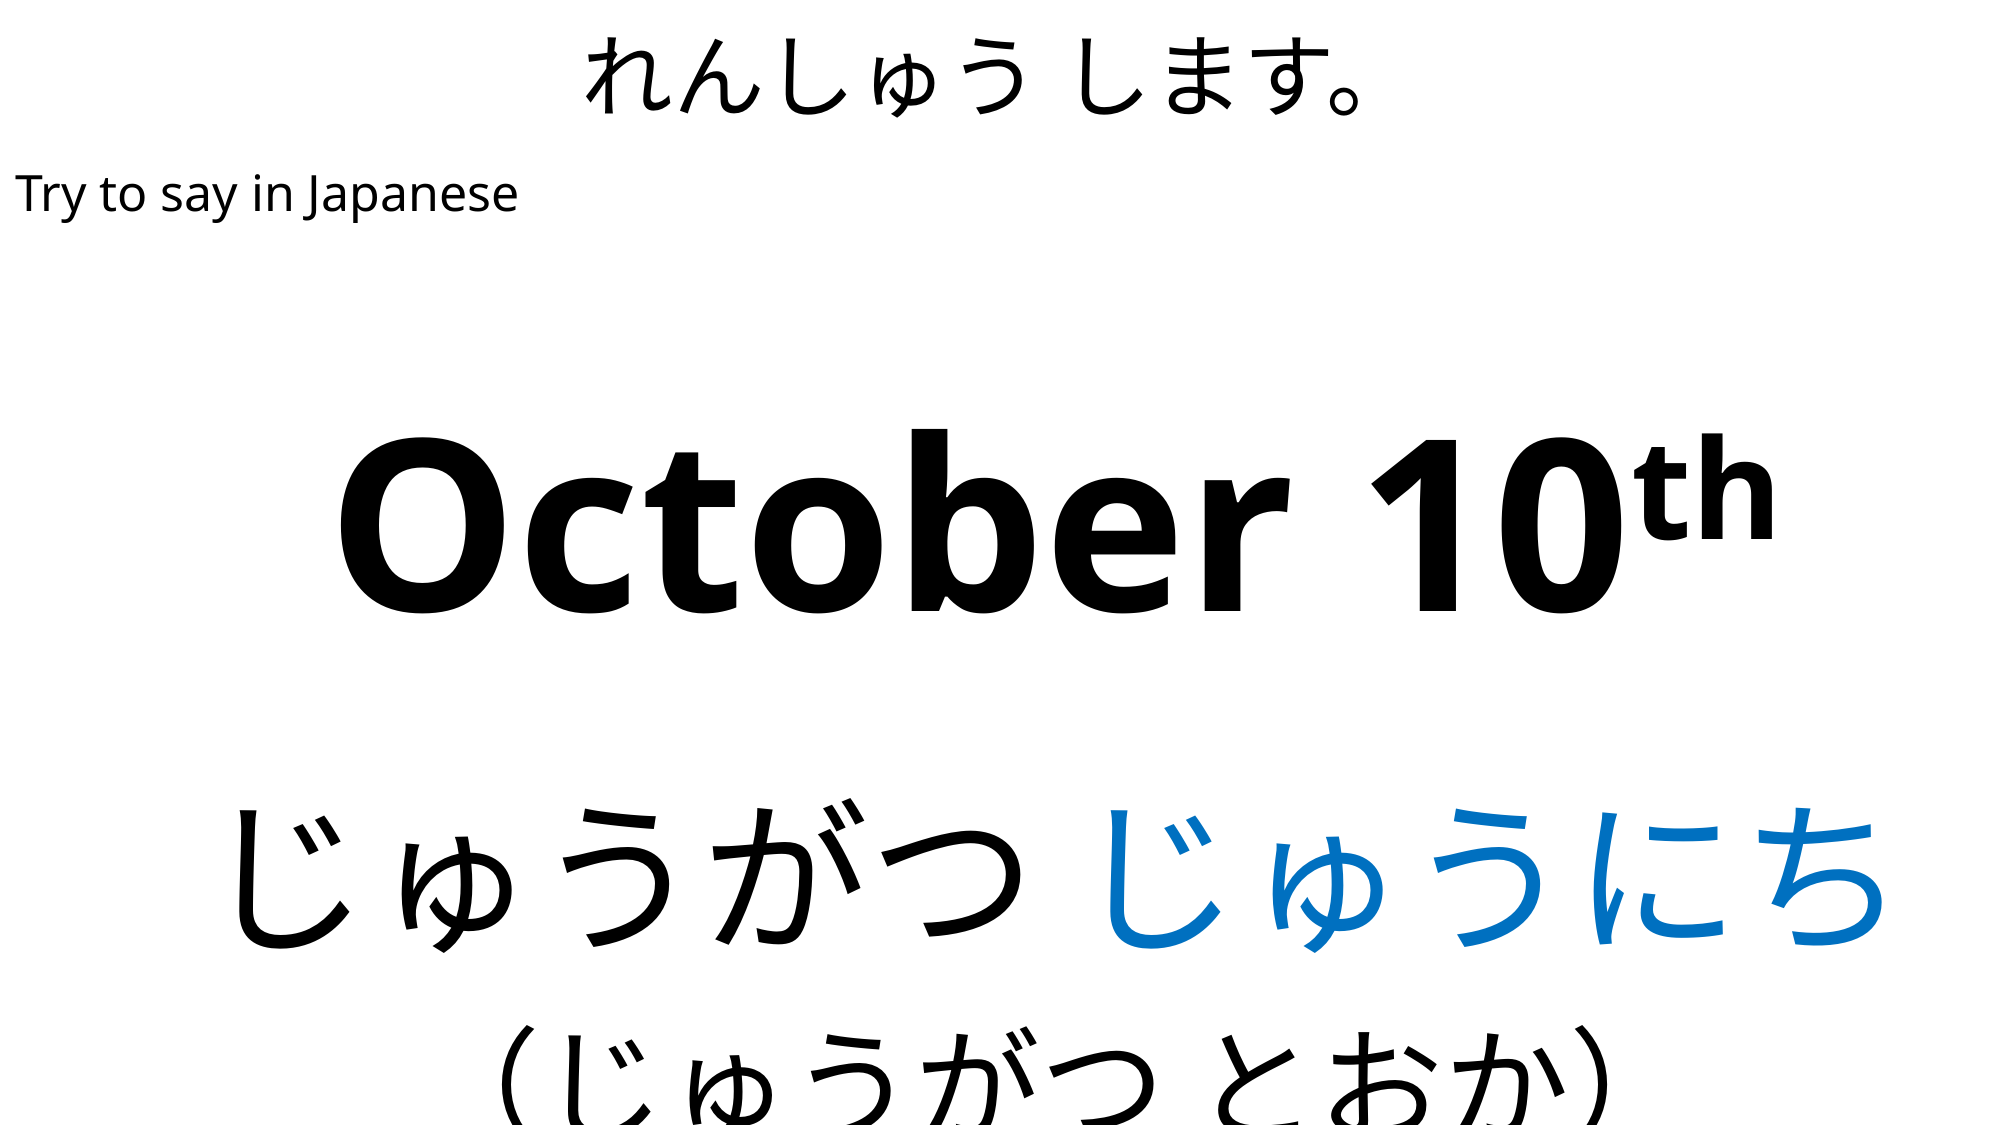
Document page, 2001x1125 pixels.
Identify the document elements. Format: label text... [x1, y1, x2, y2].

table_cell じゅうがつ じゅうにち （じゅうがつ とおか） [166, 738, 1944, 1125]
table_header October 10th [166, 299, 1944, 738]
title れんしゅう します。 [0, 22, 2000, 139]
subtitle Try to say in Japanese [0, 160, 2000, 987]
